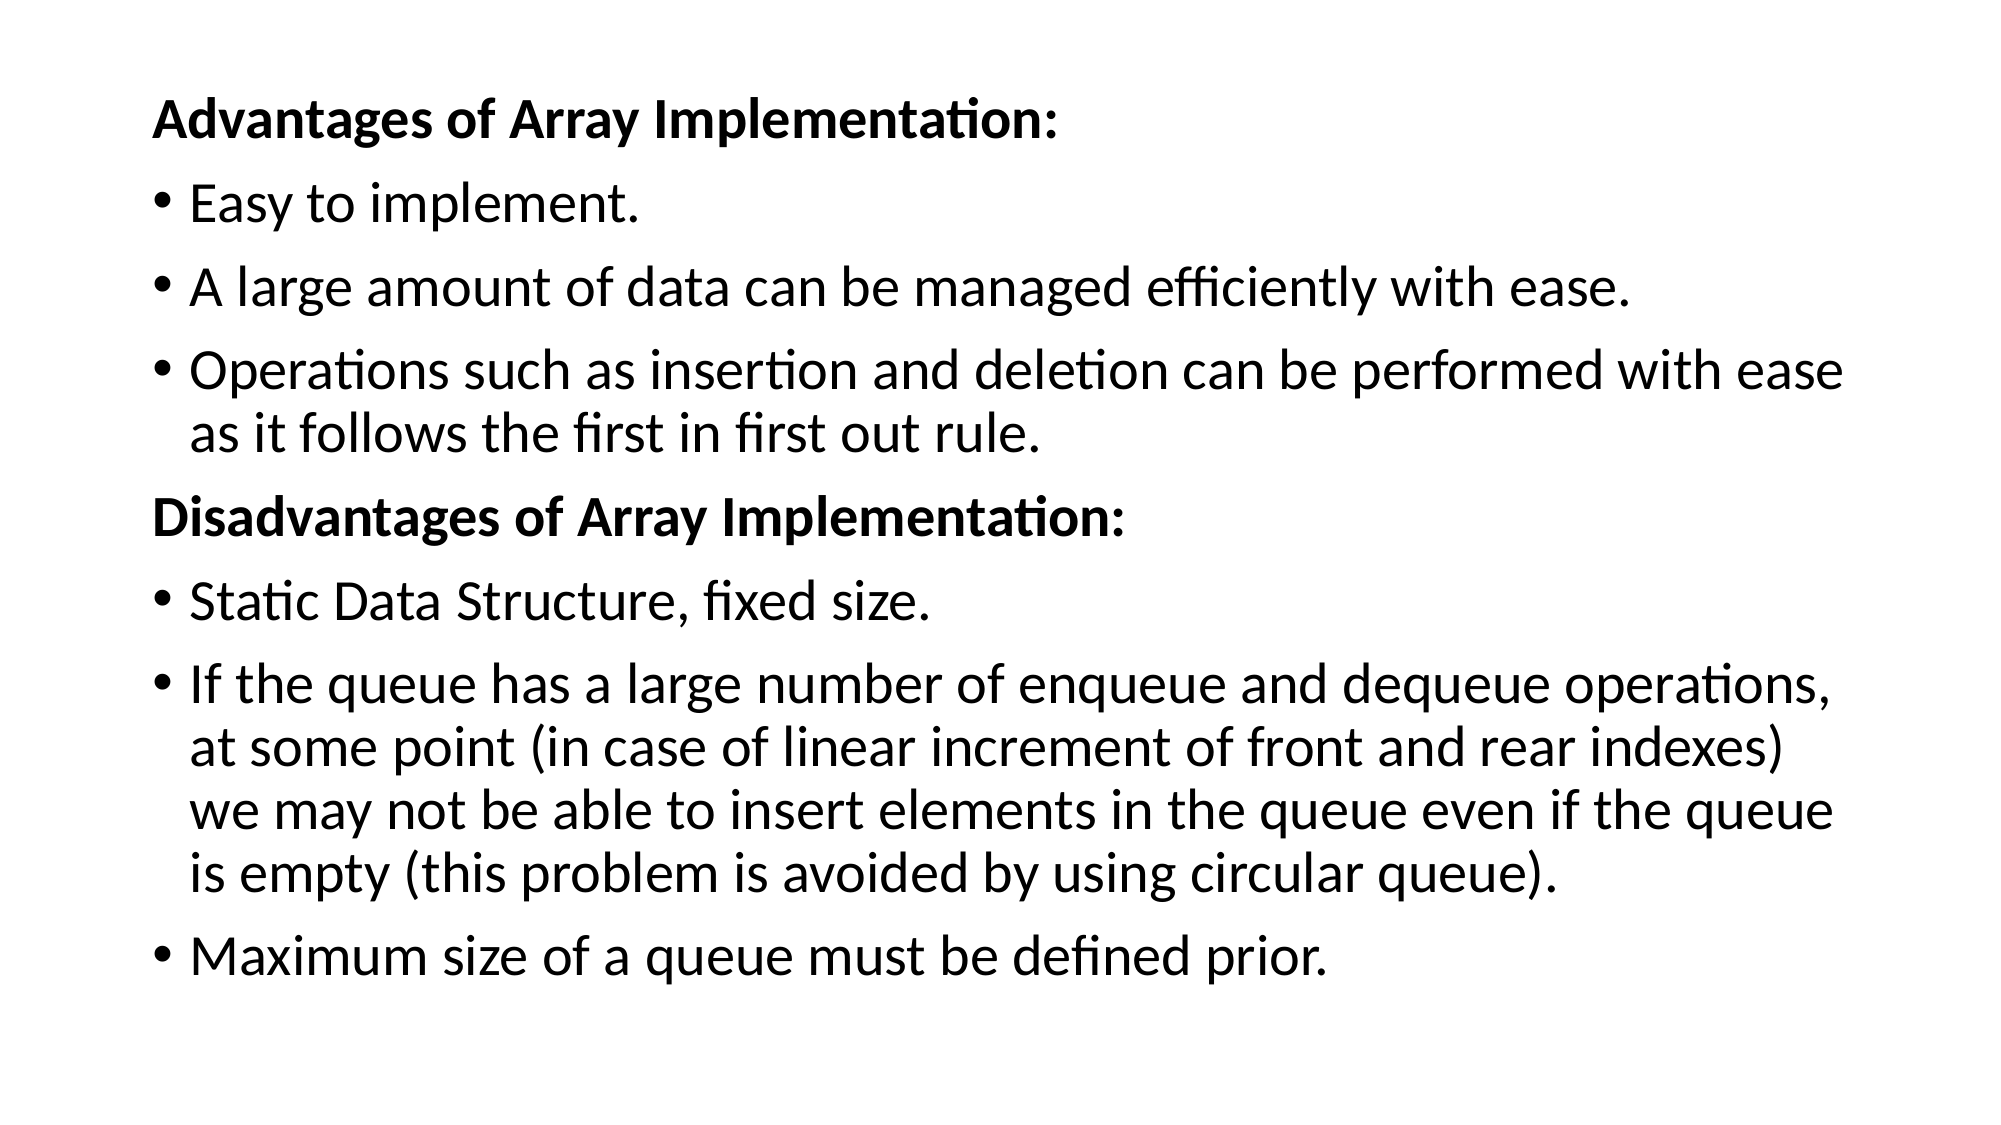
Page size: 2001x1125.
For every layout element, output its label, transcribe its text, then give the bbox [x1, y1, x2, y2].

list Advantages of Array Implementation: Easy to implement. A large amount of data can be managed efficiently with ease. Operations such as insertion and deletion can be performed with ease as it follows the first in first out rule. Disadvantages of Array Implementation: Static Data Structure, fixed size. If the queue has a large number of enqueue and dequeue operations, at some point (in case of linear increment of front and rear indexes) we may not be able to insert elements in the queue even if the queue is empty (this problem is avoided by using circular queue). Maximum size of a queue must be defined prior. [137, 80, 1863, 1014]
